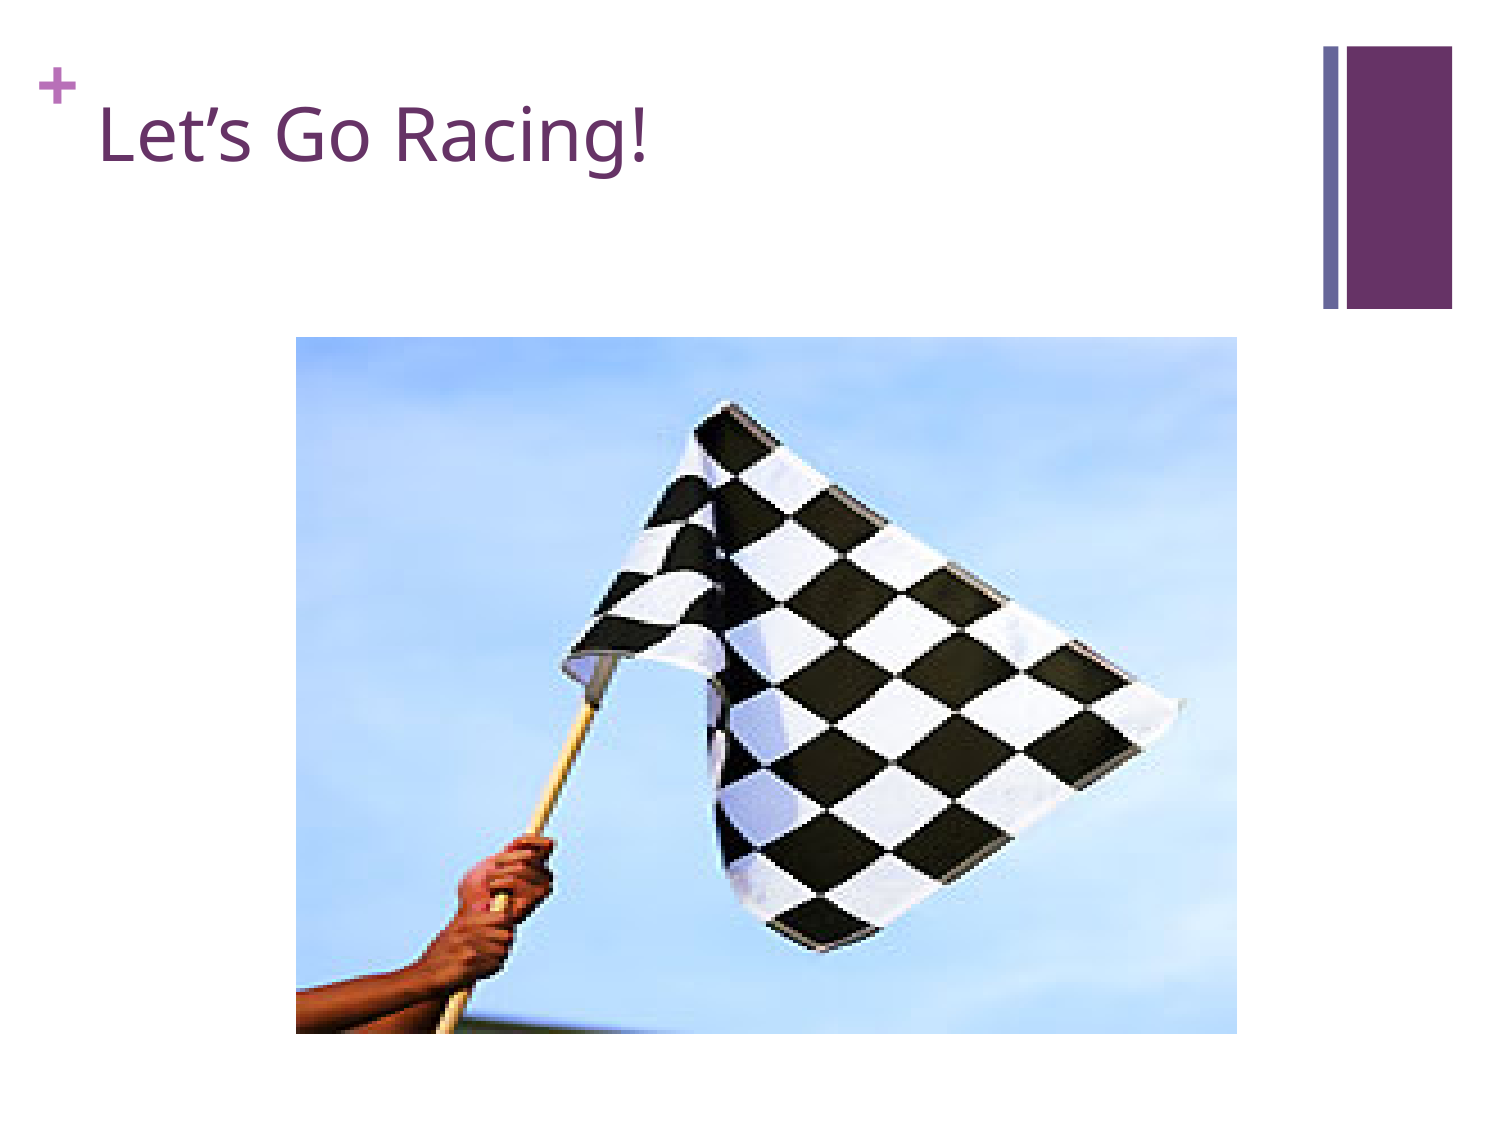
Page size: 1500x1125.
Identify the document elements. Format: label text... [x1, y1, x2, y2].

title Let’s Go Racing! [81, 79, 1322, 263]
picture [295, 336, 1237, 1035]
